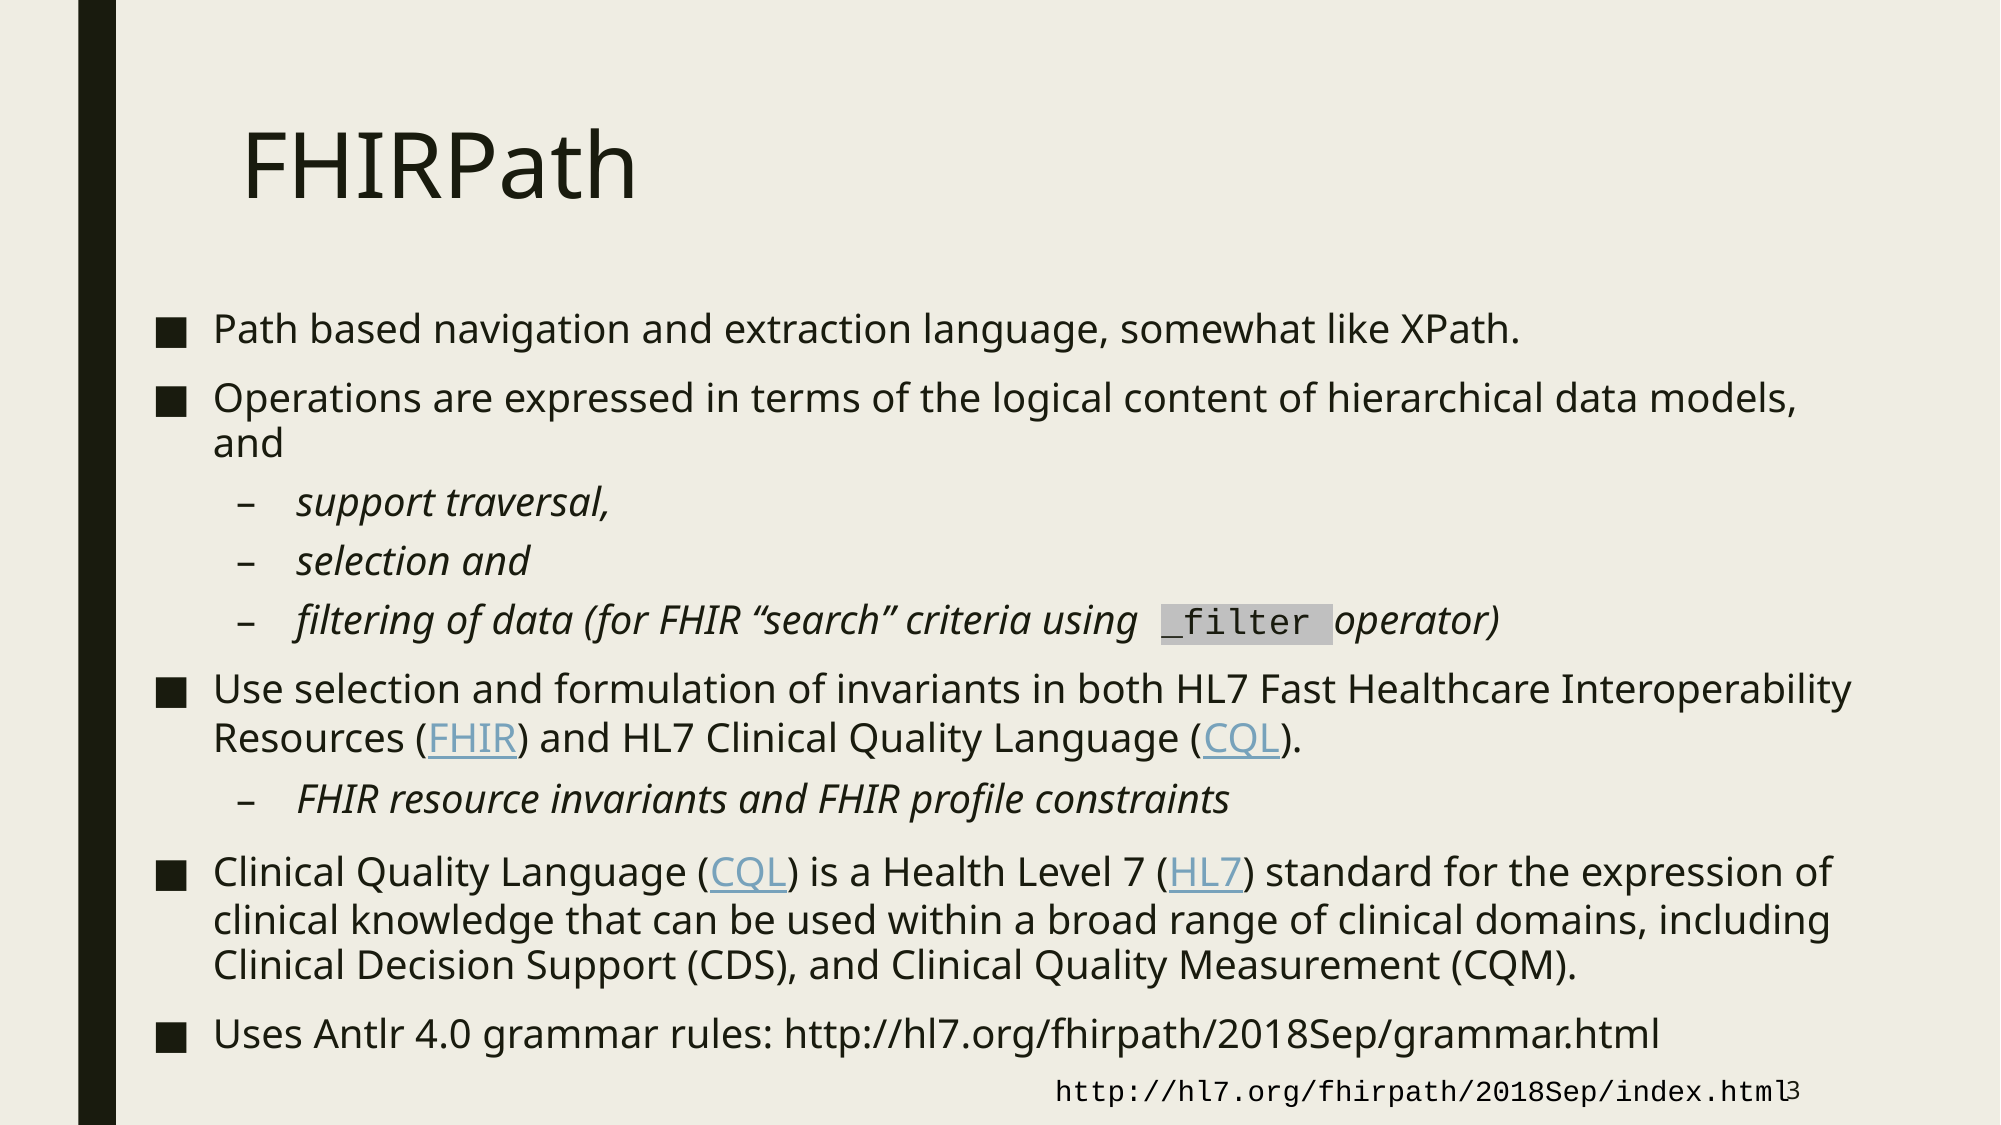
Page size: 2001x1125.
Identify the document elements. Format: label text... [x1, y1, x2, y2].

title FHIRPath [225, 112, 1800, 299]
slide_number 3 [1553, 1058, 1816, 1125]
text_box http://hl7.org/fhirpath/2018Sep/index.html [1040, 1065, 1553, 1115]
list Path based navigation and extraction language, somewhat like XPath. Operations are expressed in terms of the logical content of hierarchical data models, and support traversal, selection and filtering of data (for FHIR “search” criteria using _filter operator) Use selection and formulation of invariants in both HL7 Fast Healthcare Interoperability Resources (FHIR) and HL7 Clinical Quality Language (CQL). FHIR resource invariants and FHIR profile constraints Clinical Quality Language (CQL) is a Health Level 7 (HL7) standard for the expression of clinical knowledge that can be used within a broad range of clinical domains, including Clinical Decision Support (CDS), and Clinical Quality Measurement (CQM). Uses Antlr 4.0 grammar rules: http://hl7.org/fhirpath/2018Sep/grammar.html [137, 299, 1894, 1066]
